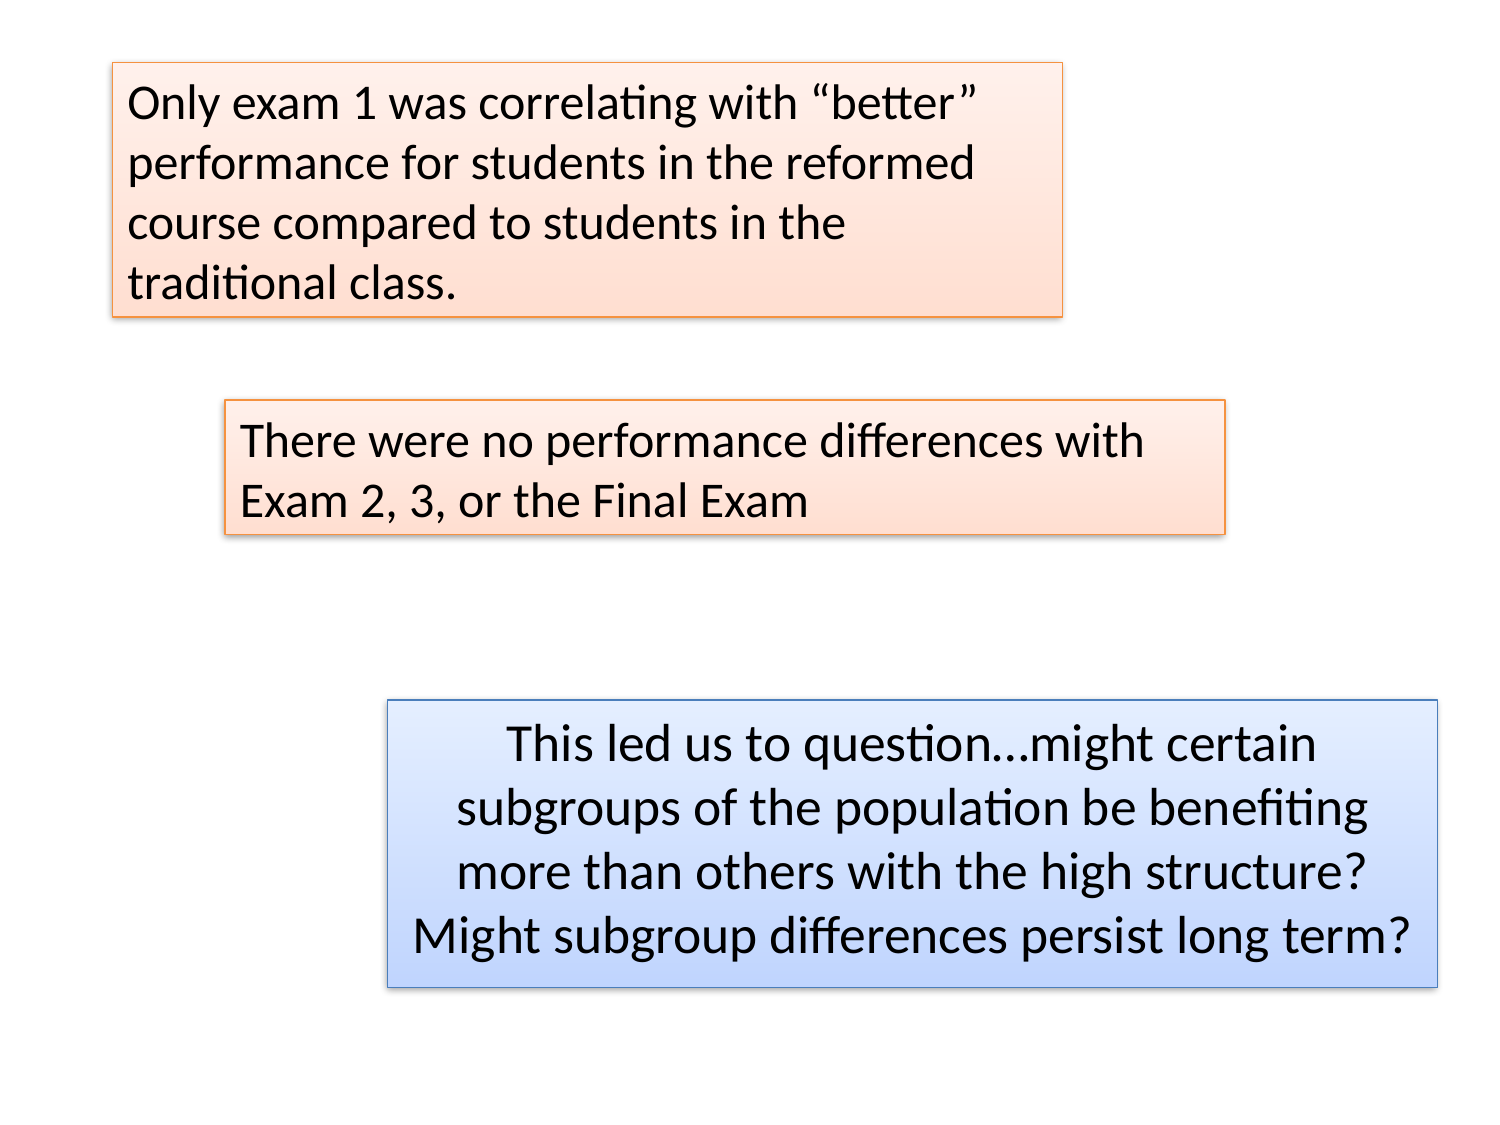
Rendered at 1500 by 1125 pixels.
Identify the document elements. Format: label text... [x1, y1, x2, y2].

subtitle This led us to question…might certain subgroups of the population be benefiting more than others with the high structure? Might subgroup differences persist long term? [387, 699, 1438, 988]
text_box There were no performance differences with Exam 2, 3, or the Final Exam [224, 399, 1226, 535]
text_box Only exam 1 was correlating with “better” performance for students in the reformed course compared to students in the traditional class. [112, 62, 1063, 318]
